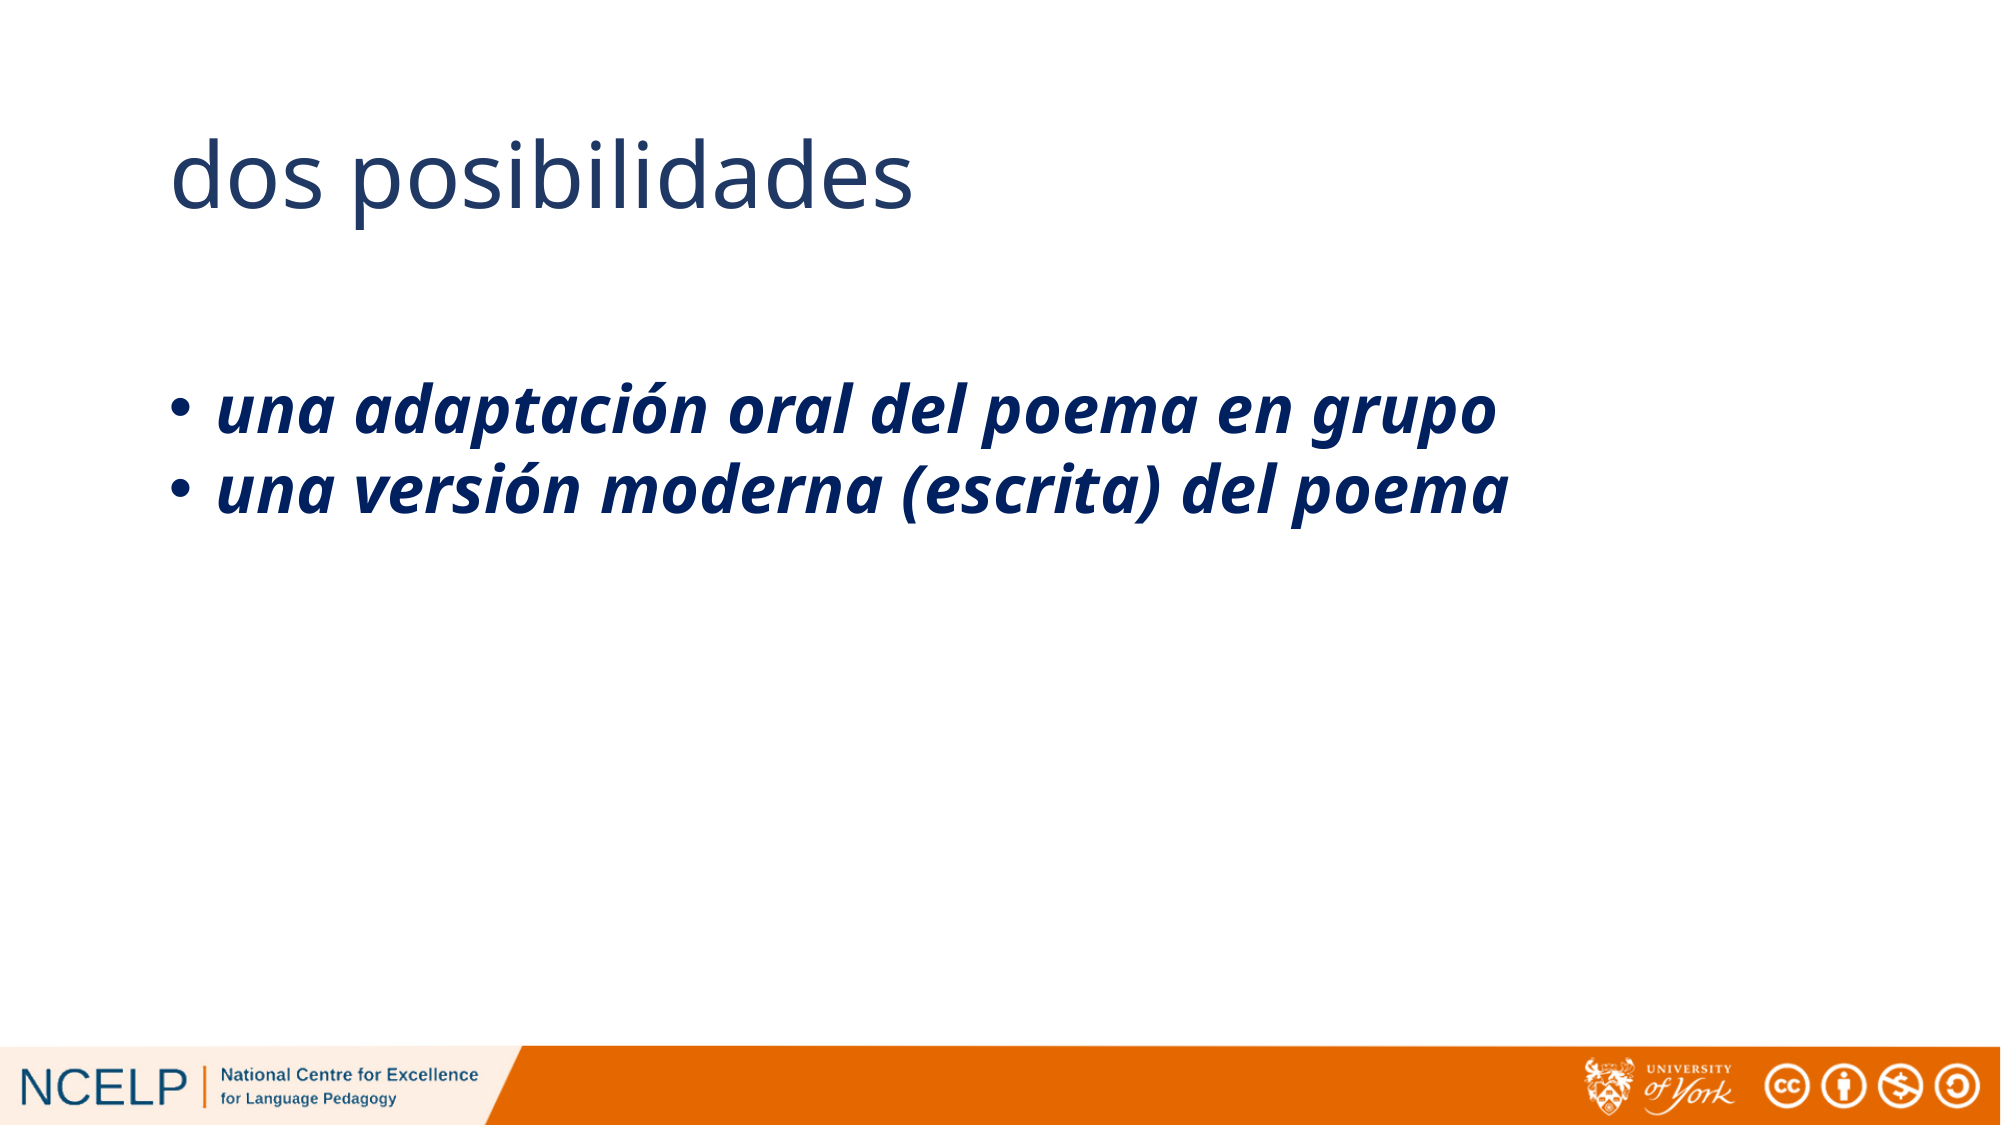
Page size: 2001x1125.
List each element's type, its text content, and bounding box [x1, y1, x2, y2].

picture [0, 0, 2001, 1125]
title dos posibilidades [154, 70, 1880, 288]
text_box una adaptación oral del poema en grupo una versión moderna (escrita) del poema [154, 239, 1746, 535]
